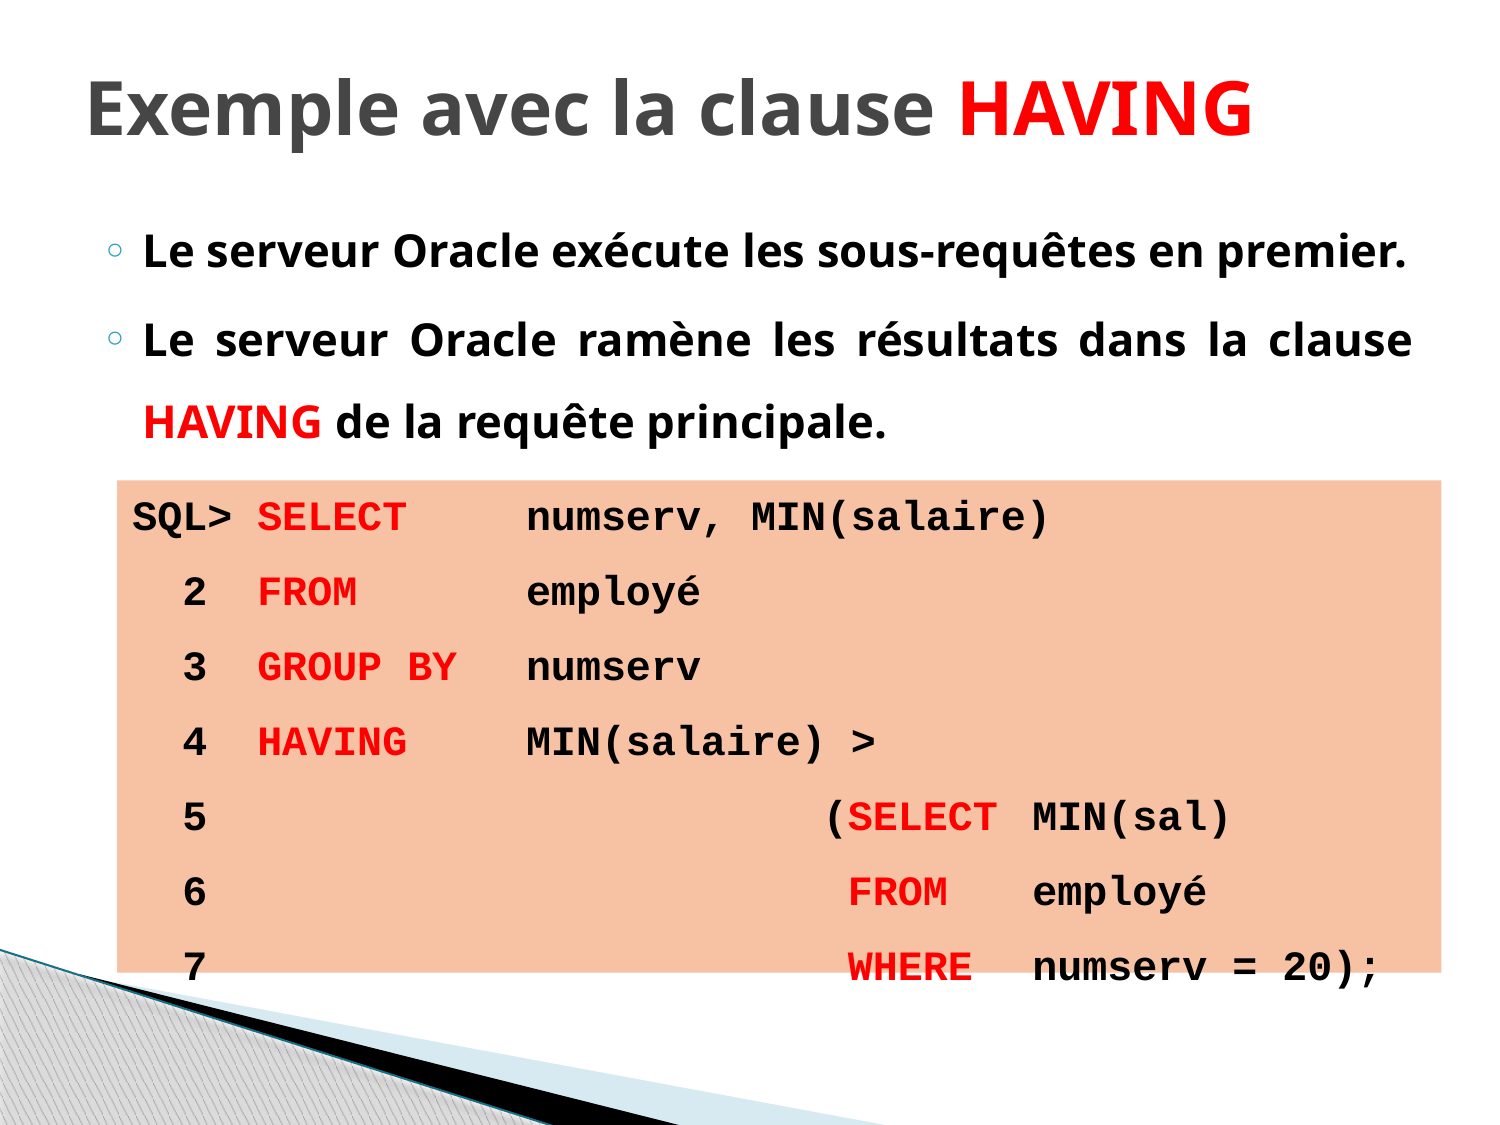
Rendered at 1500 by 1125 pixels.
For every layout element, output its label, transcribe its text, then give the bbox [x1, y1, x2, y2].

text_box SQL> SELECT numserv, MIN(salaire) 2 FROM employé 3 GROUP BY numserv 4 HAVING MIN(salaire) > 5 (SELECT MIN(sal) 6 FROM employé 7 WHERE numserv = 20); [117, 480, 1442, 973]
title Exemple avec la clause HAVING [70, 35, 1421, 176]
text_box Le serveur Oracle exécute les sous-requêtes en premier. Le serveur Oracle ramène les résultats dans la clause HAVING de la requête principale. [81, 187, 1430, 476]
